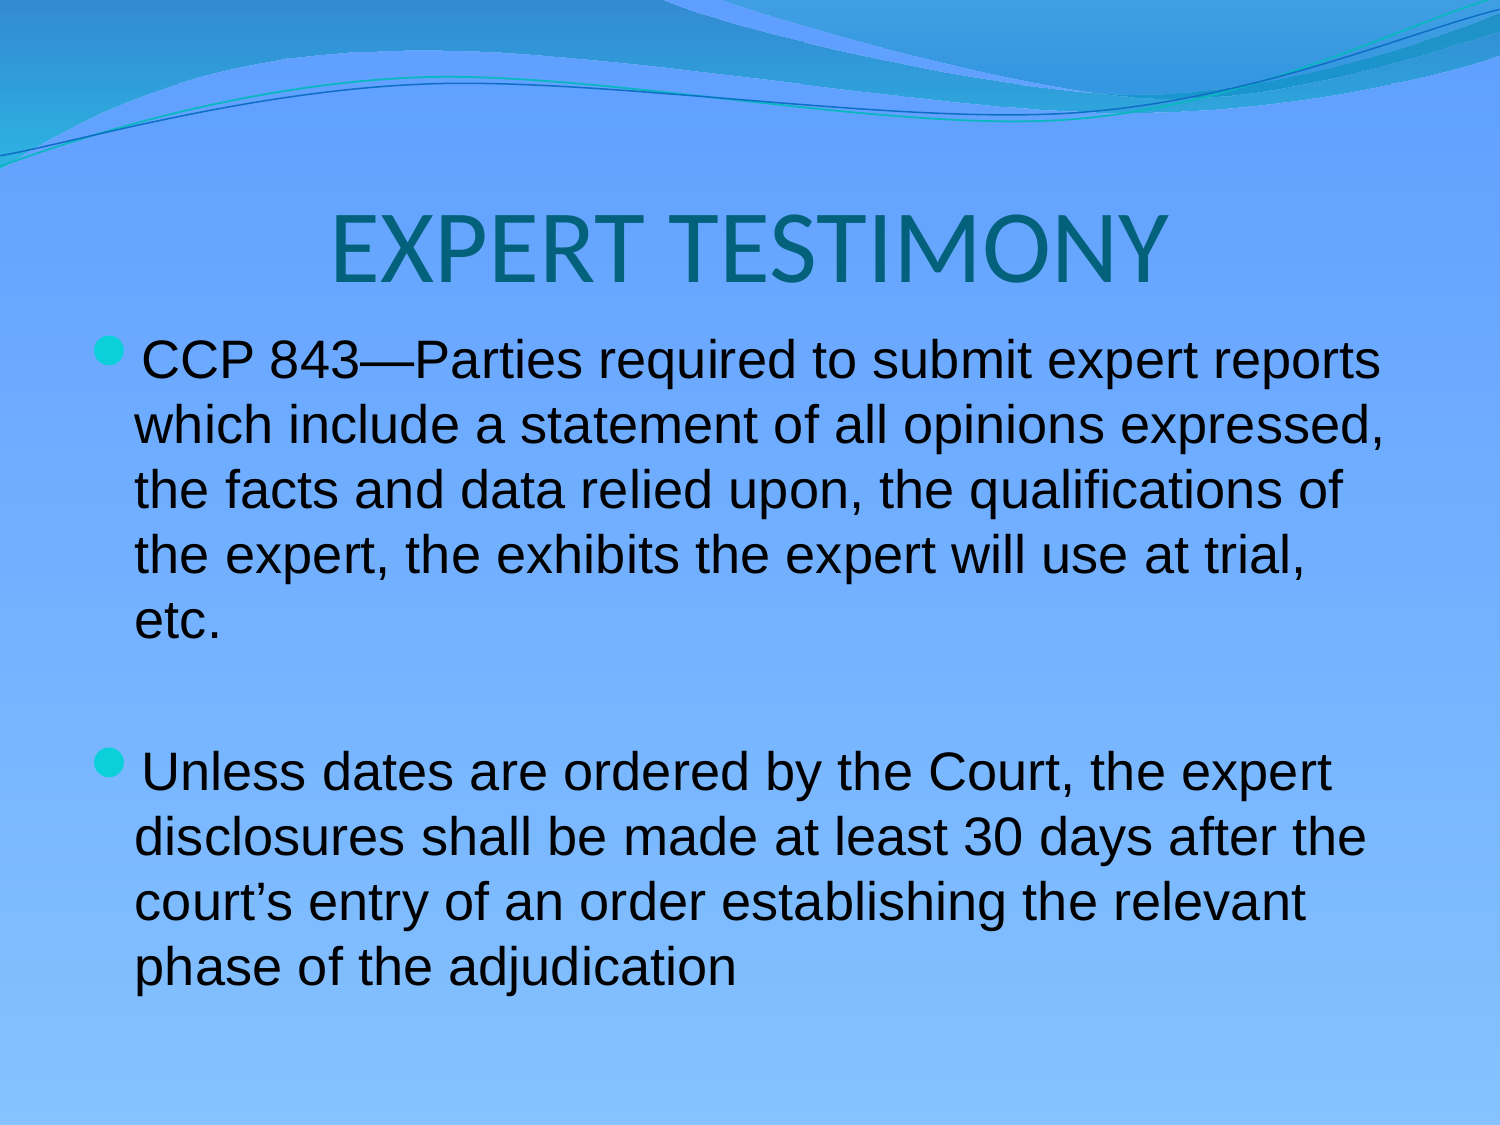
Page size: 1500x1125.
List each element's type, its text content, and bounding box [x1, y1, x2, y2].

list CCP 843—Parties required to submit expert reports which include a statement of all opinions expressed, the facts and data relied upon, the qualifications of the expert, the exhibits the expert will use at trial, etc. Unless dates are ordered by the Court, the expert disclosures shall be made at least 30 days after the court’s entry of an order establishing the relevant phase of the adjudication [75, 317, 1425, 1038]
title EXPERT TESTIMONY [75, 115, 1425, 303]
